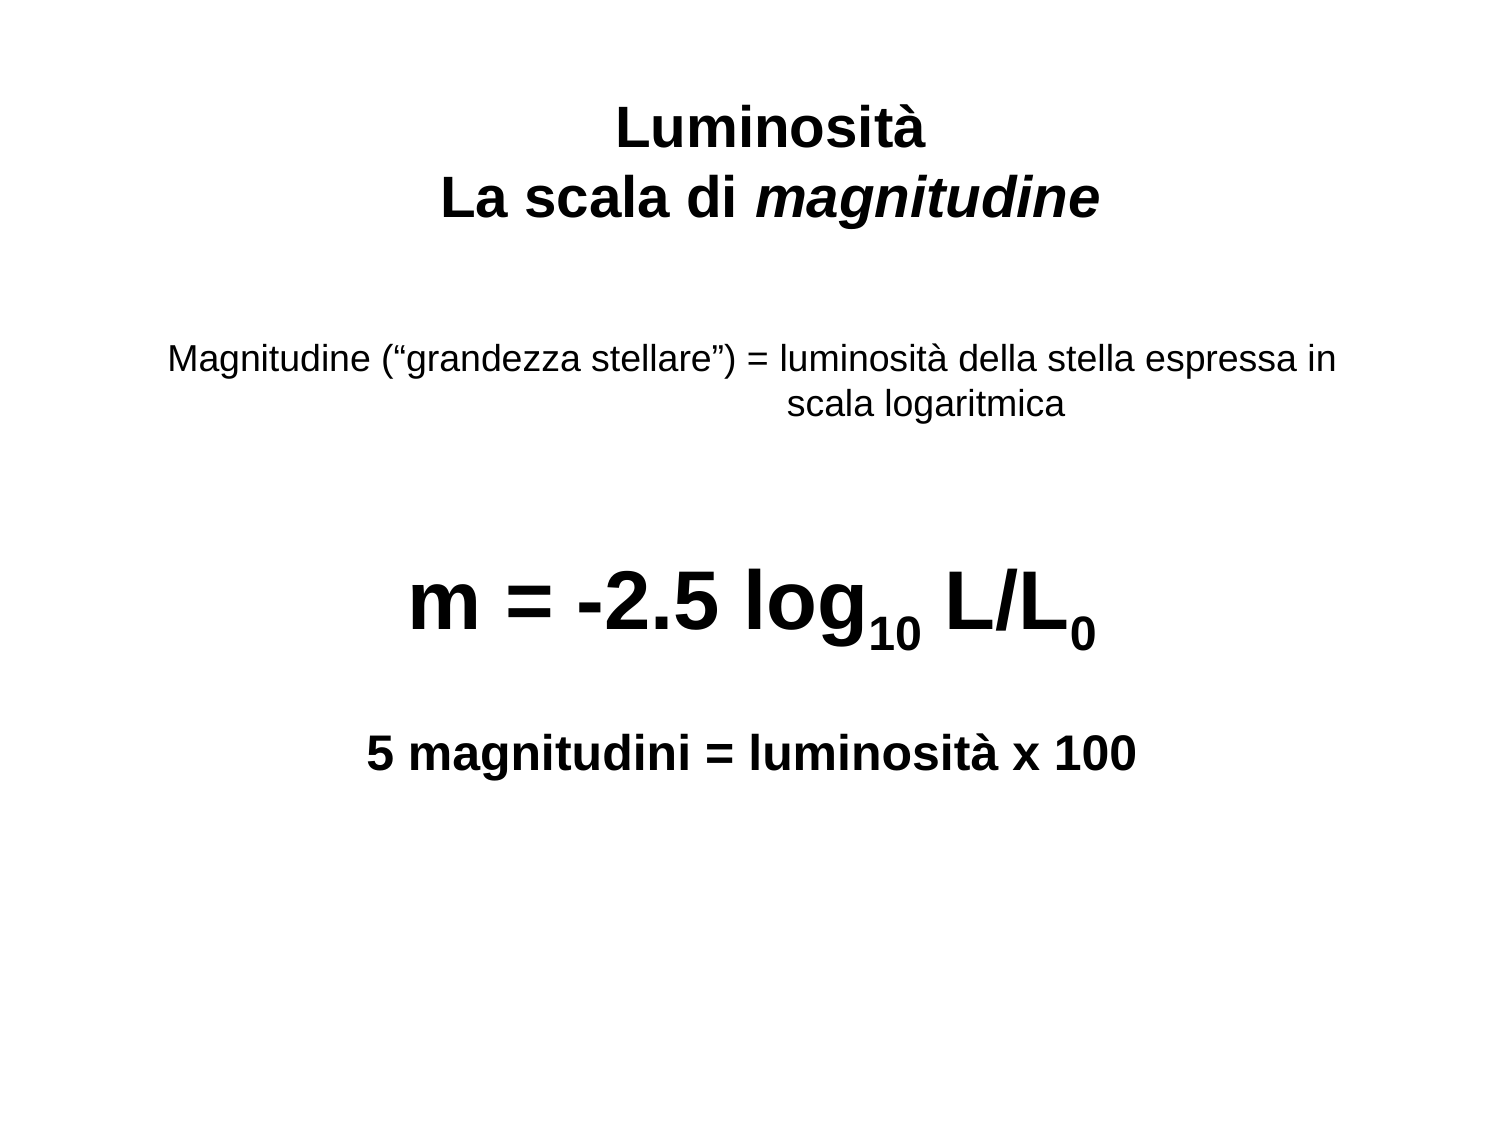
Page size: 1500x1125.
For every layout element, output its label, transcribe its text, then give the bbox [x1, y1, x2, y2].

text_box Luminosità La scala di magnitudine [425, 81, 1117, 237]
text_box m = -2.5 log10 L/L0 5 magnitudini = luminosità x 100 [351, 538, 1154, 788]
text_box Magnitudine (“grandezza stellare”) = luminosità della stella espressa in scala logaritmica [152, 326, 1407, 432]
